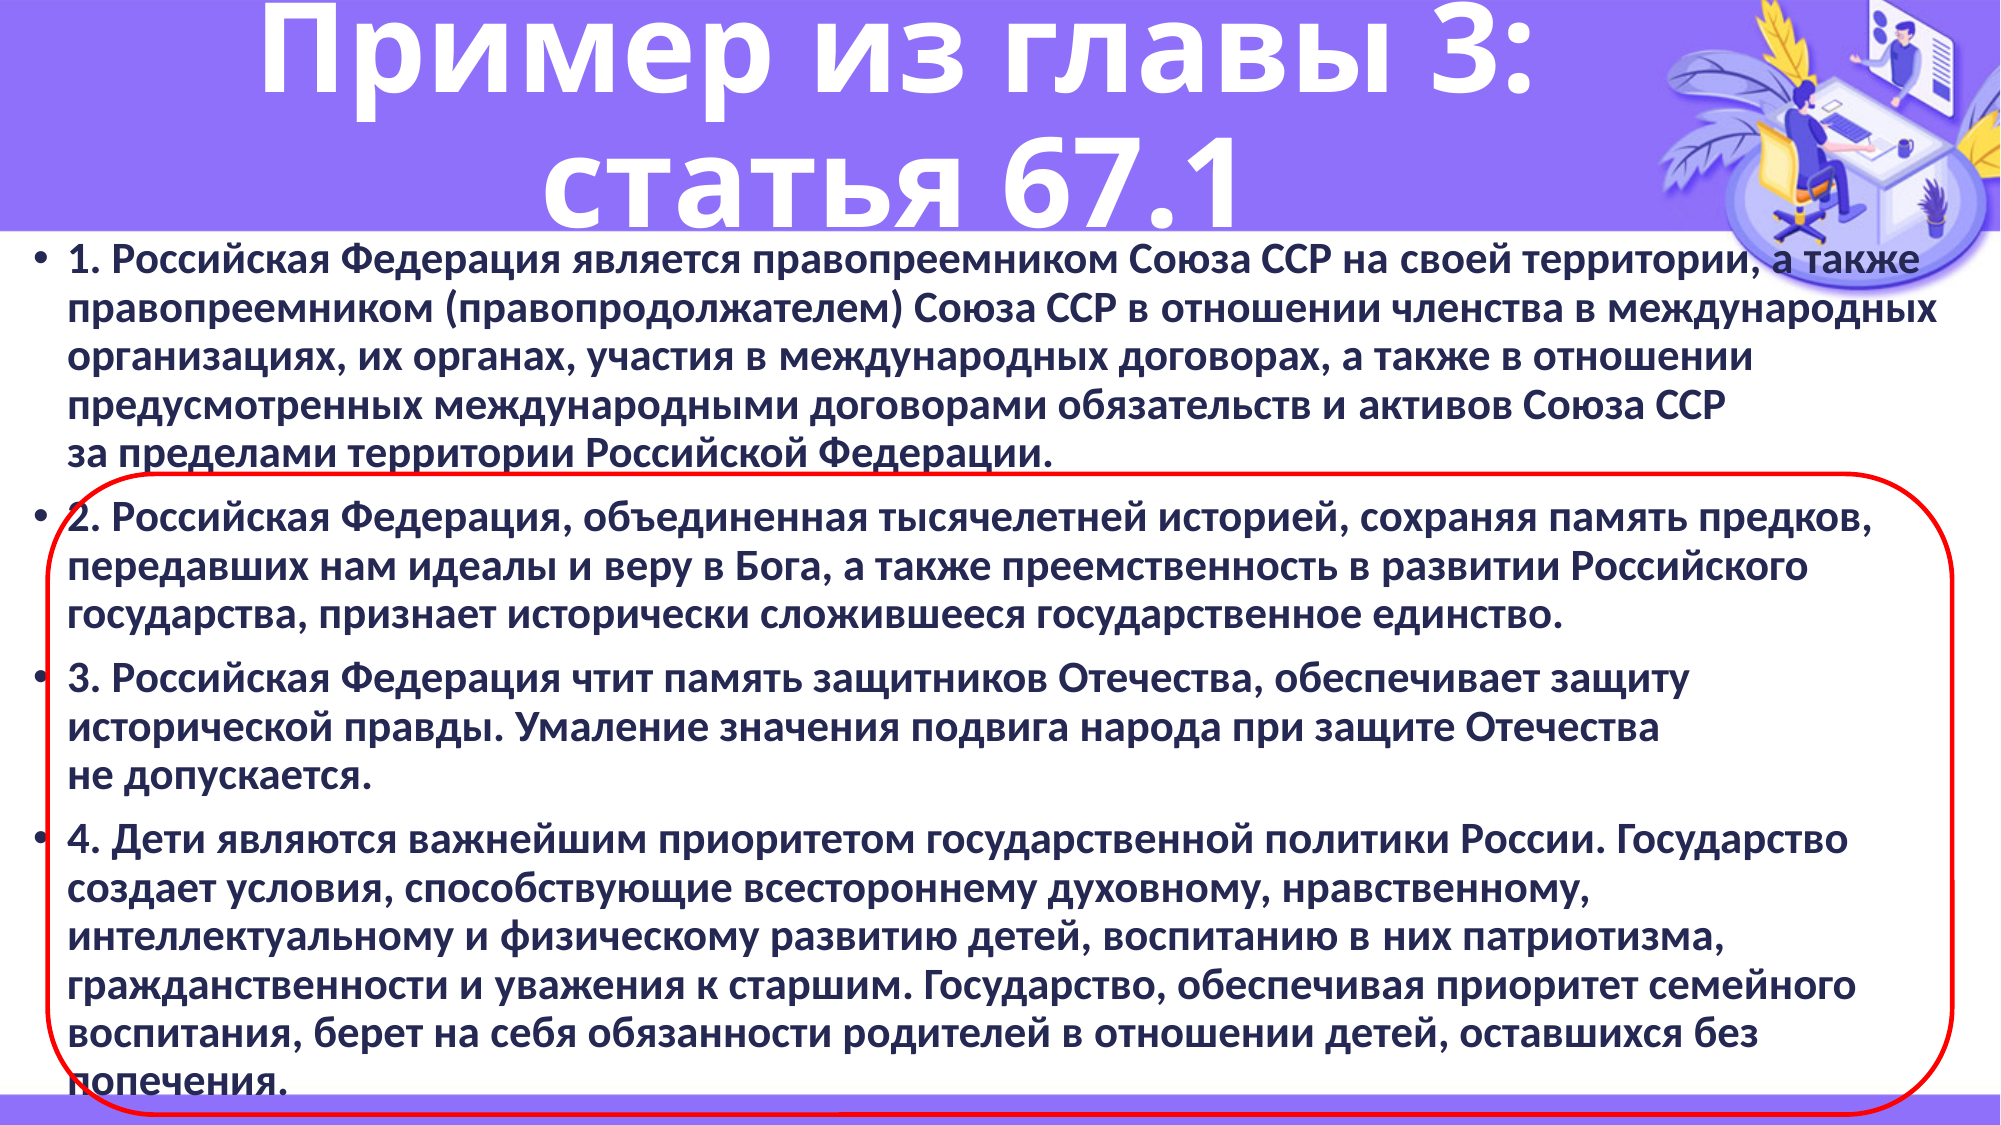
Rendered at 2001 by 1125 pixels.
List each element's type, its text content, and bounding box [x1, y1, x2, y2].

list 1. Российская Федерация является правопреемником Союза ССР на своей территории, а также правопреемником (правопродолжателем) Союза ССР в отношении членства в международных организациях, их органах, участия в международных договорах, а также в отношении предусмотренных международными договорами обязательств и активов Союза ССР за пределами территории Российской Федерации. 2. Российская Федерация, объединенная тысячелетней историей, сохраняя память предков, передавших нам идеалы и веру в Бога, а также преемственность в развитии Российского государства, признает исторически сложившееся государственное единство. 3. Российская Федерация чтит память защитников Отечества, обеспечивает защиту исторической правды. Умаление значения подвига народа при защите Отечества не допускается. 4. Дети являются важнейшим приоритетом государственной политики России. Государство создает условия, способствующие всестороннему духовному, нравственному, интеллектуальному и физическому развитию детей, воспитанию в них патриотизма, гражданственности и уважения к старшим. Государство, обеспечивая приоритет семейного воспитания, берет на себя обязанности родителей в отношении детей, оставшихся без попечения. [18, 227, 1965, 1115]
picture [0, 0, 2001, 1125]
title Пример из главы 3: статья 67.1 [47, 10, 1745, 227]
text_box [46, 472, 1954, 1116]
